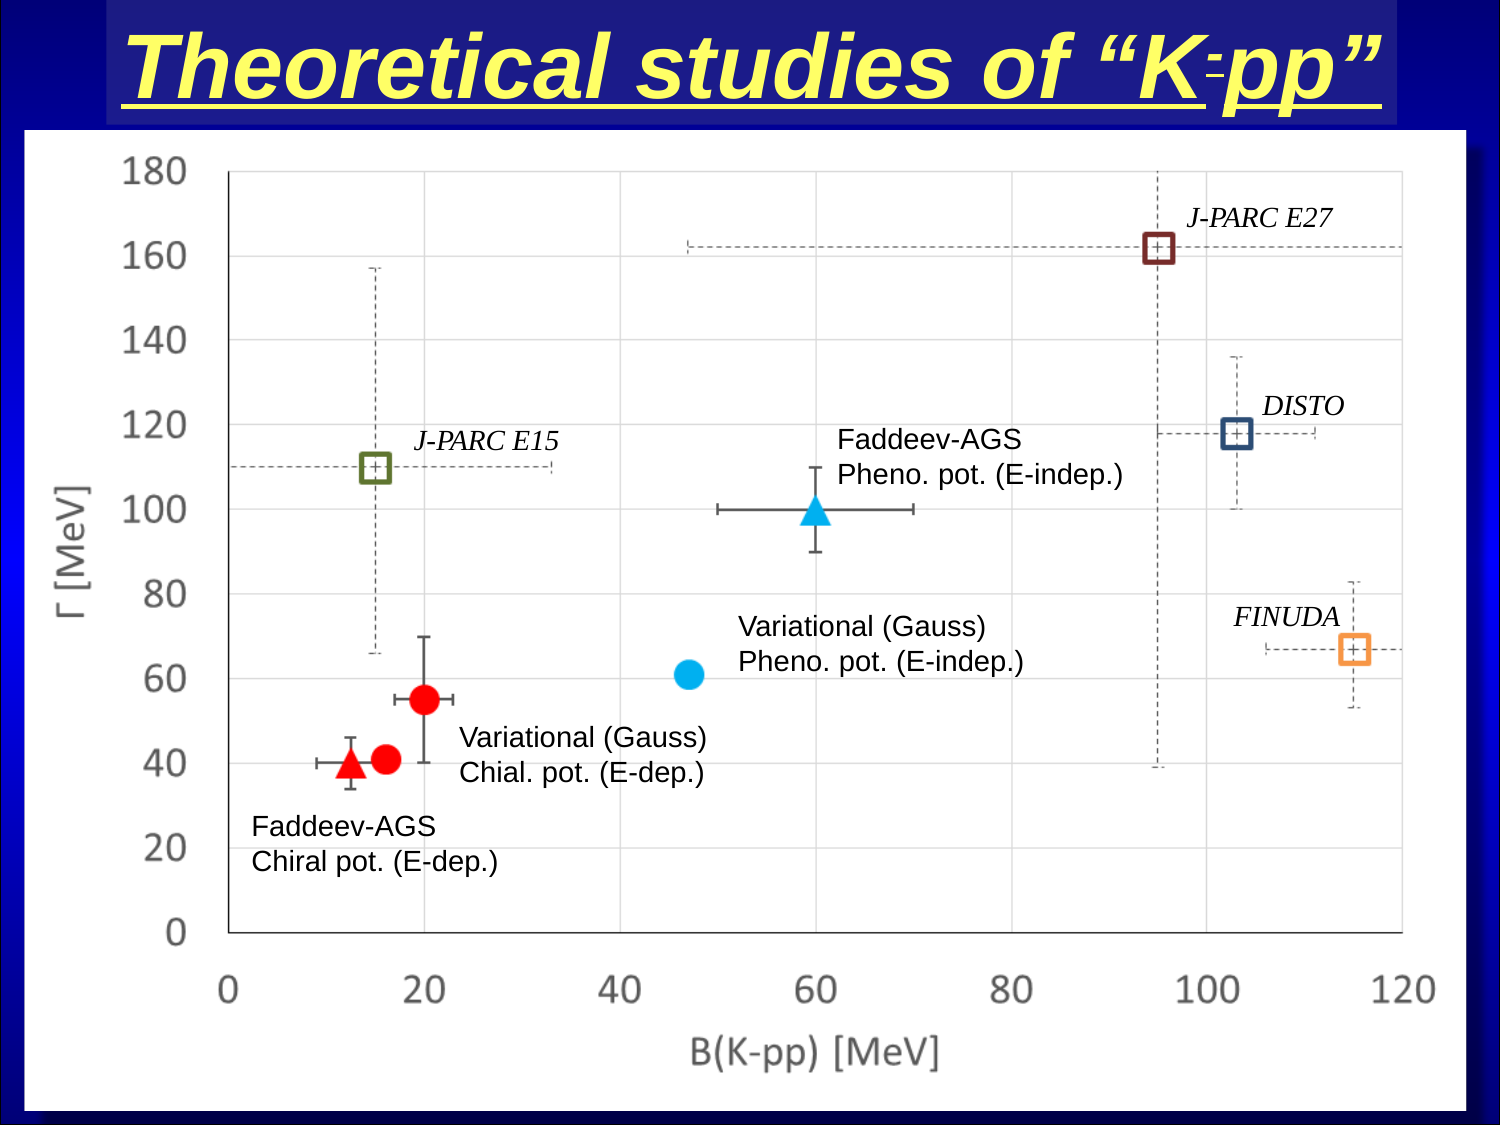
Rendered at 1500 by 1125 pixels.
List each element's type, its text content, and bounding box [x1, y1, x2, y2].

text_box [22, 130, 1468, 1111]
text_box [0, 0, 1500, 1125]
text_box Theoretical studies of “K-pp” [106, 0, 1398, 125]
